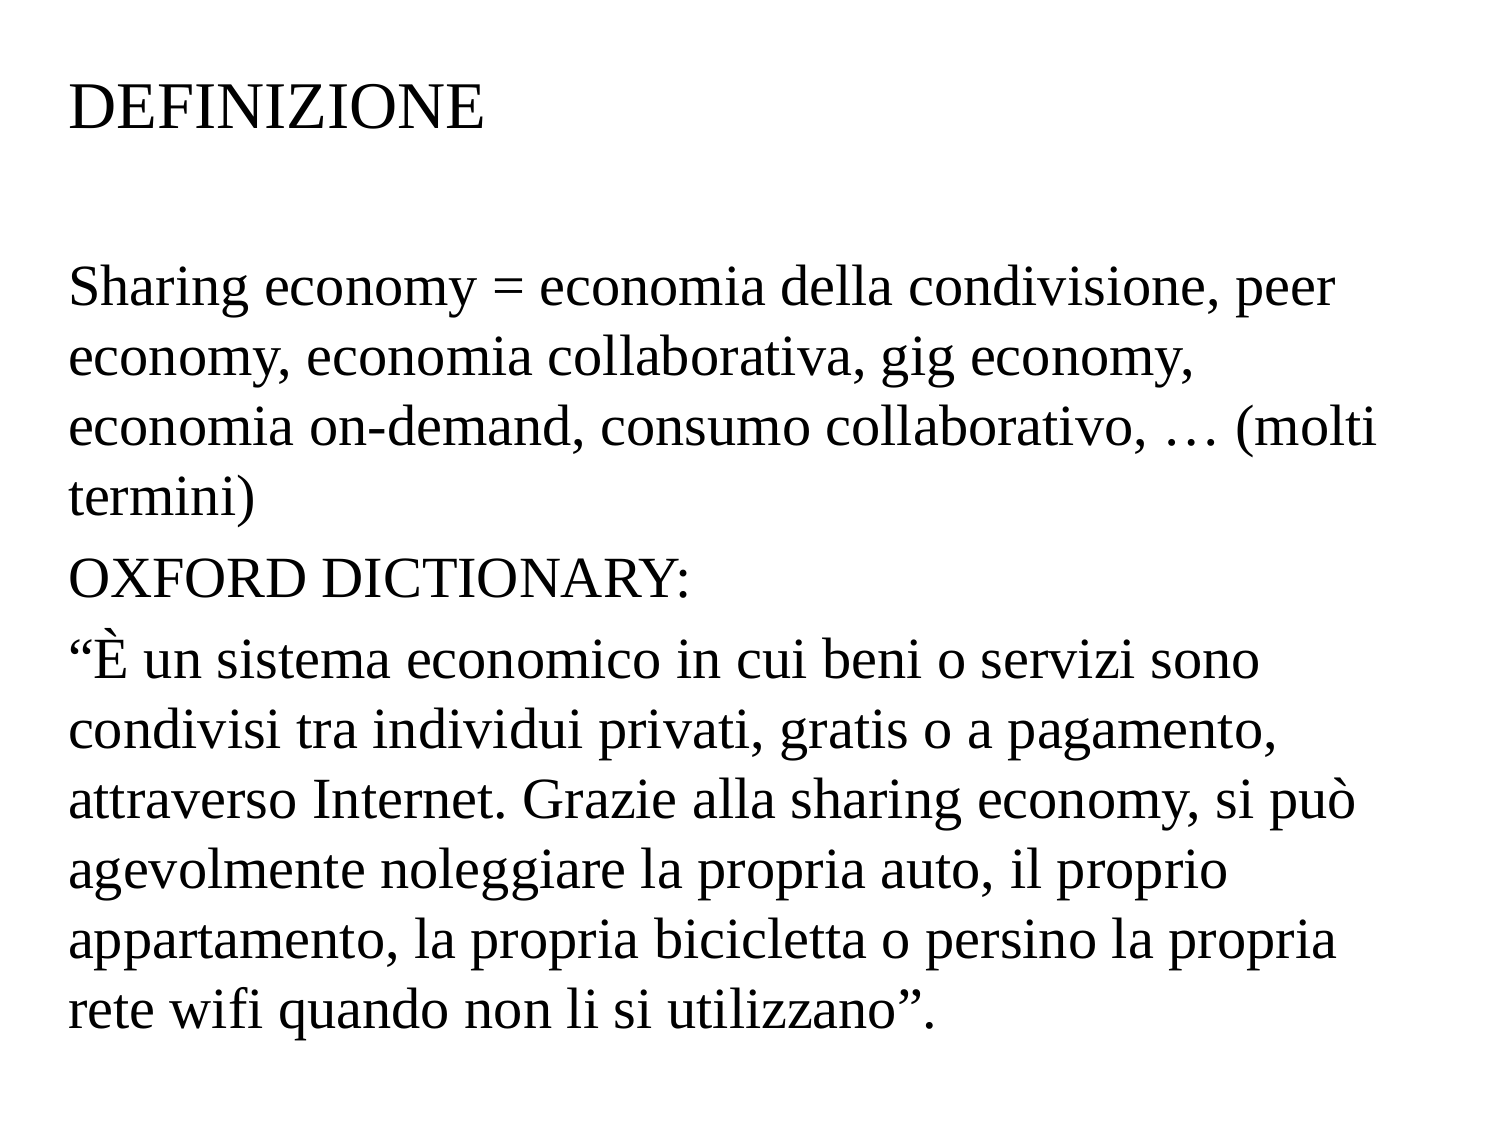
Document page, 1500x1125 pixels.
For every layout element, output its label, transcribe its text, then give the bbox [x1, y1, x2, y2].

list DEFINIZIONE Sharing economy = economia della condivisione, peer economy, economia collaborativa, gig economy, economia on-demand, consumo collaborativo, … (molti termini) OXFORD DICTIONARY: “È un sistema economico in cui beni o servizi sono condivisi tra individui privati, gratis o a pagamento, attraverso Internet. Grazie alla sharing economy, si può agevolmente noleggiare la propria auto, il proprio appartamento, la propria bicicletta o persino la propria rete wifi quando non li si utilizzano”. [52, 54, 1449, 1092]
